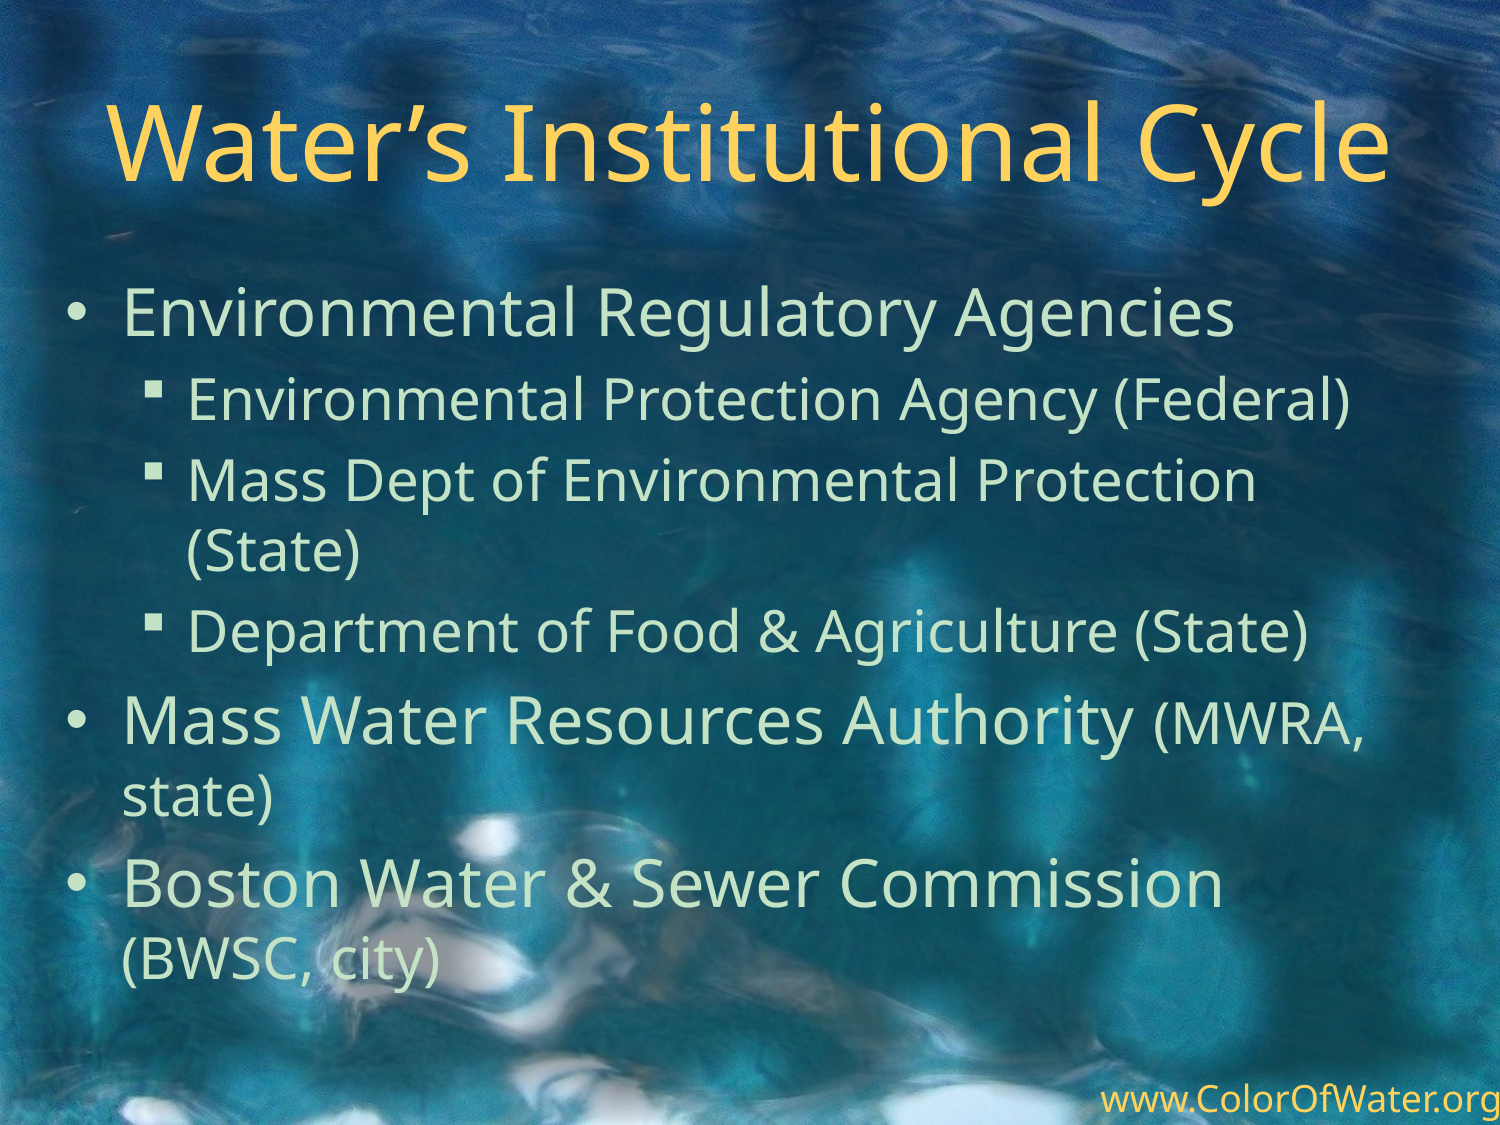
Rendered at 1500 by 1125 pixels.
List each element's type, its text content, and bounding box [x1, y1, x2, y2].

title Water’s Institutional Cycle [37, 45, 1463, 233]
picture [0, 0, 1500, 1125]
list Environmental Regulatory Agencies Environmental Protection Agency (Federal) Mass Dept of Environmental Protection (State) Department of Food & Agriculture (State) Mass Water Resources Authority (MWRA, state) Boston Water & Sewer Commission (BWSC, city) [50, 262, 1450, 1005]
text_box www.ColorOfWater.org [1085, 1067, 1500, 1125]
